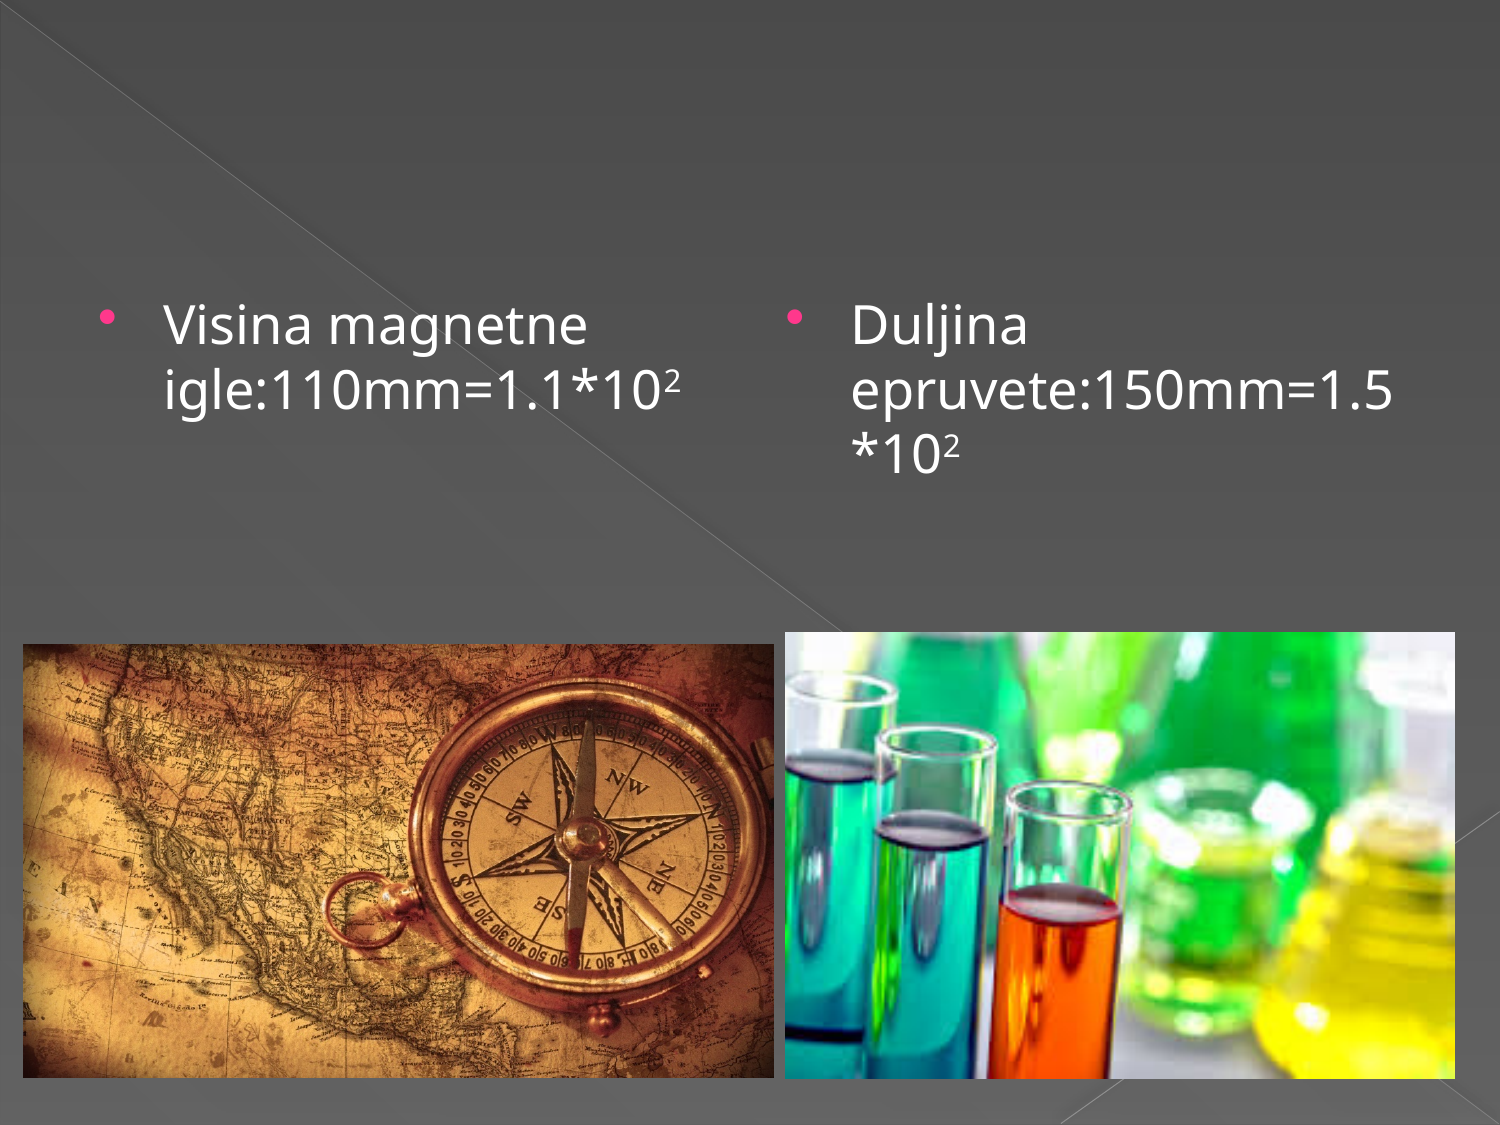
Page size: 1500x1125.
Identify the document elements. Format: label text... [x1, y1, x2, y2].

list Visina magnetne igle:110mm=1.1*102 [75, 282, 738, 631]
list Duljina epruvete:150mm=1.5*102 [762, 282, 1425, 634]
picture [784, 1025, 864, 1043]
picture [869, 1060, 874, 1079]
picture [23, 644, 774, 1079]
picture [784, 632, 1455, 1079]
